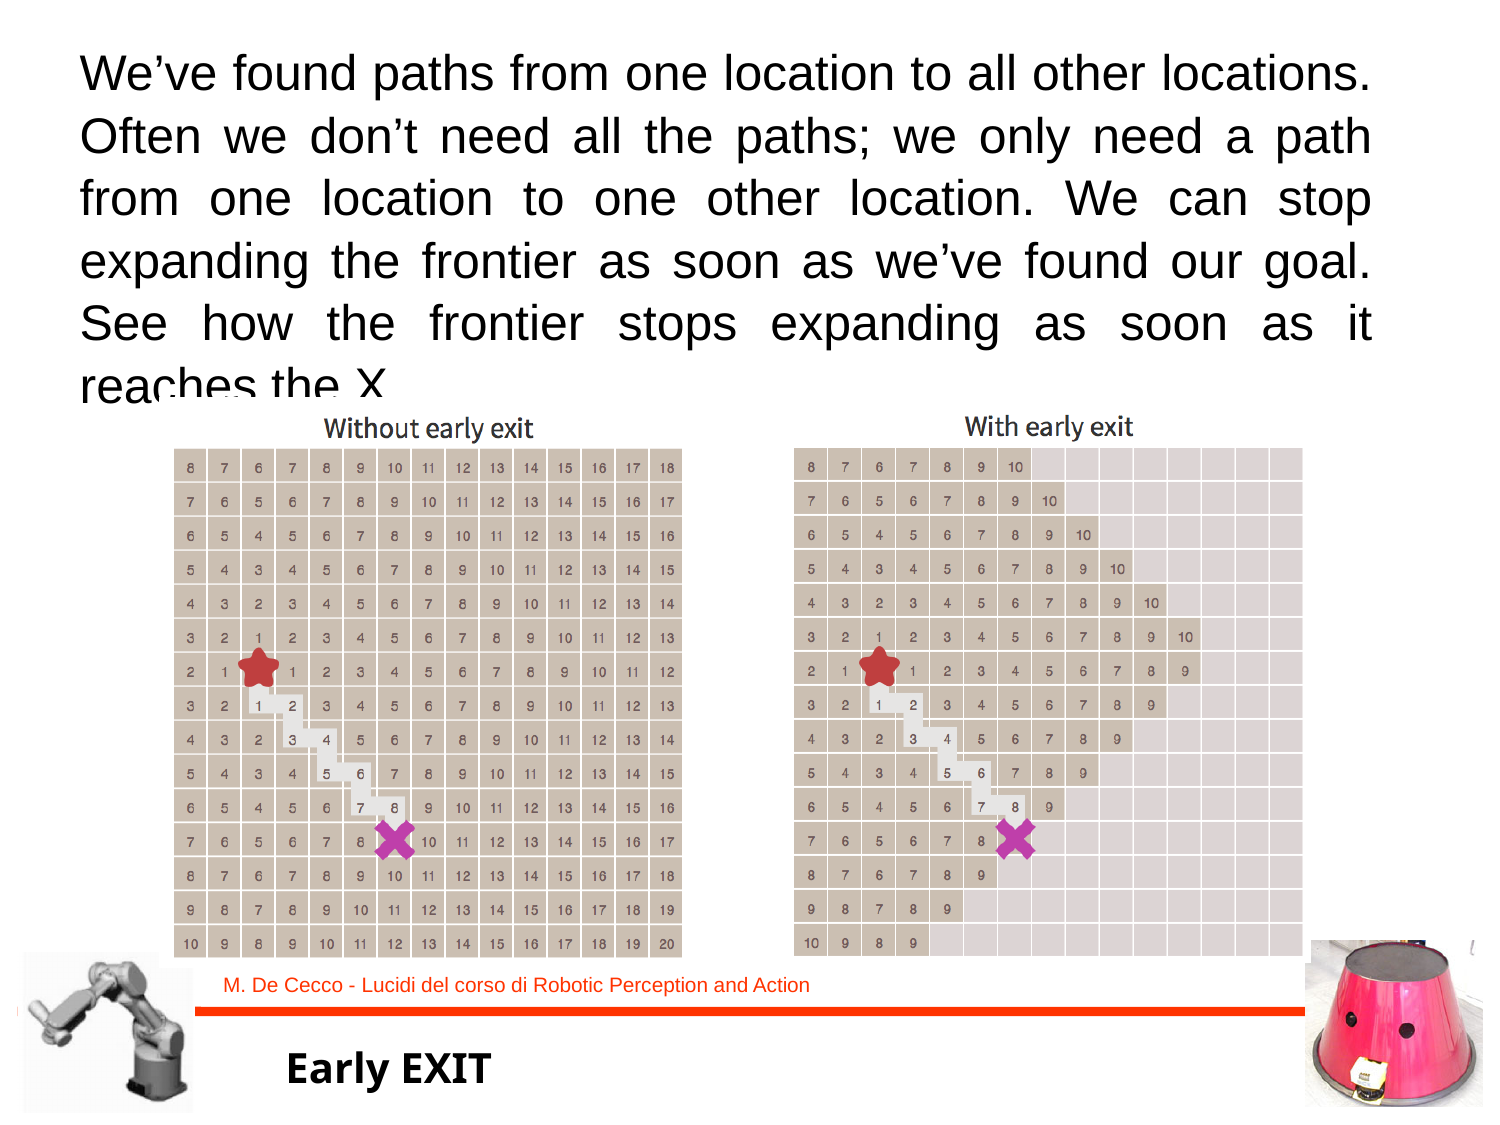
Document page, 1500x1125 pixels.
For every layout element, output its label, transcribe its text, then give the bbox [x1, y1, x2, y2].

text_box We’ve found paths from one location to all other locations. Often we don’t need all the paths; we only need a path from one location to one other location. We can stop expanding the frontier as soon as we’ve found our goal. See how the frontier stops expanding as soon as it reaches the X. [64, 30, 1388, 421]
text_box Early EXIT [270, 1034, 508, 1100]
picture [784, 406, 1483, 1107]
picture [17, 396, 687, 1113]
